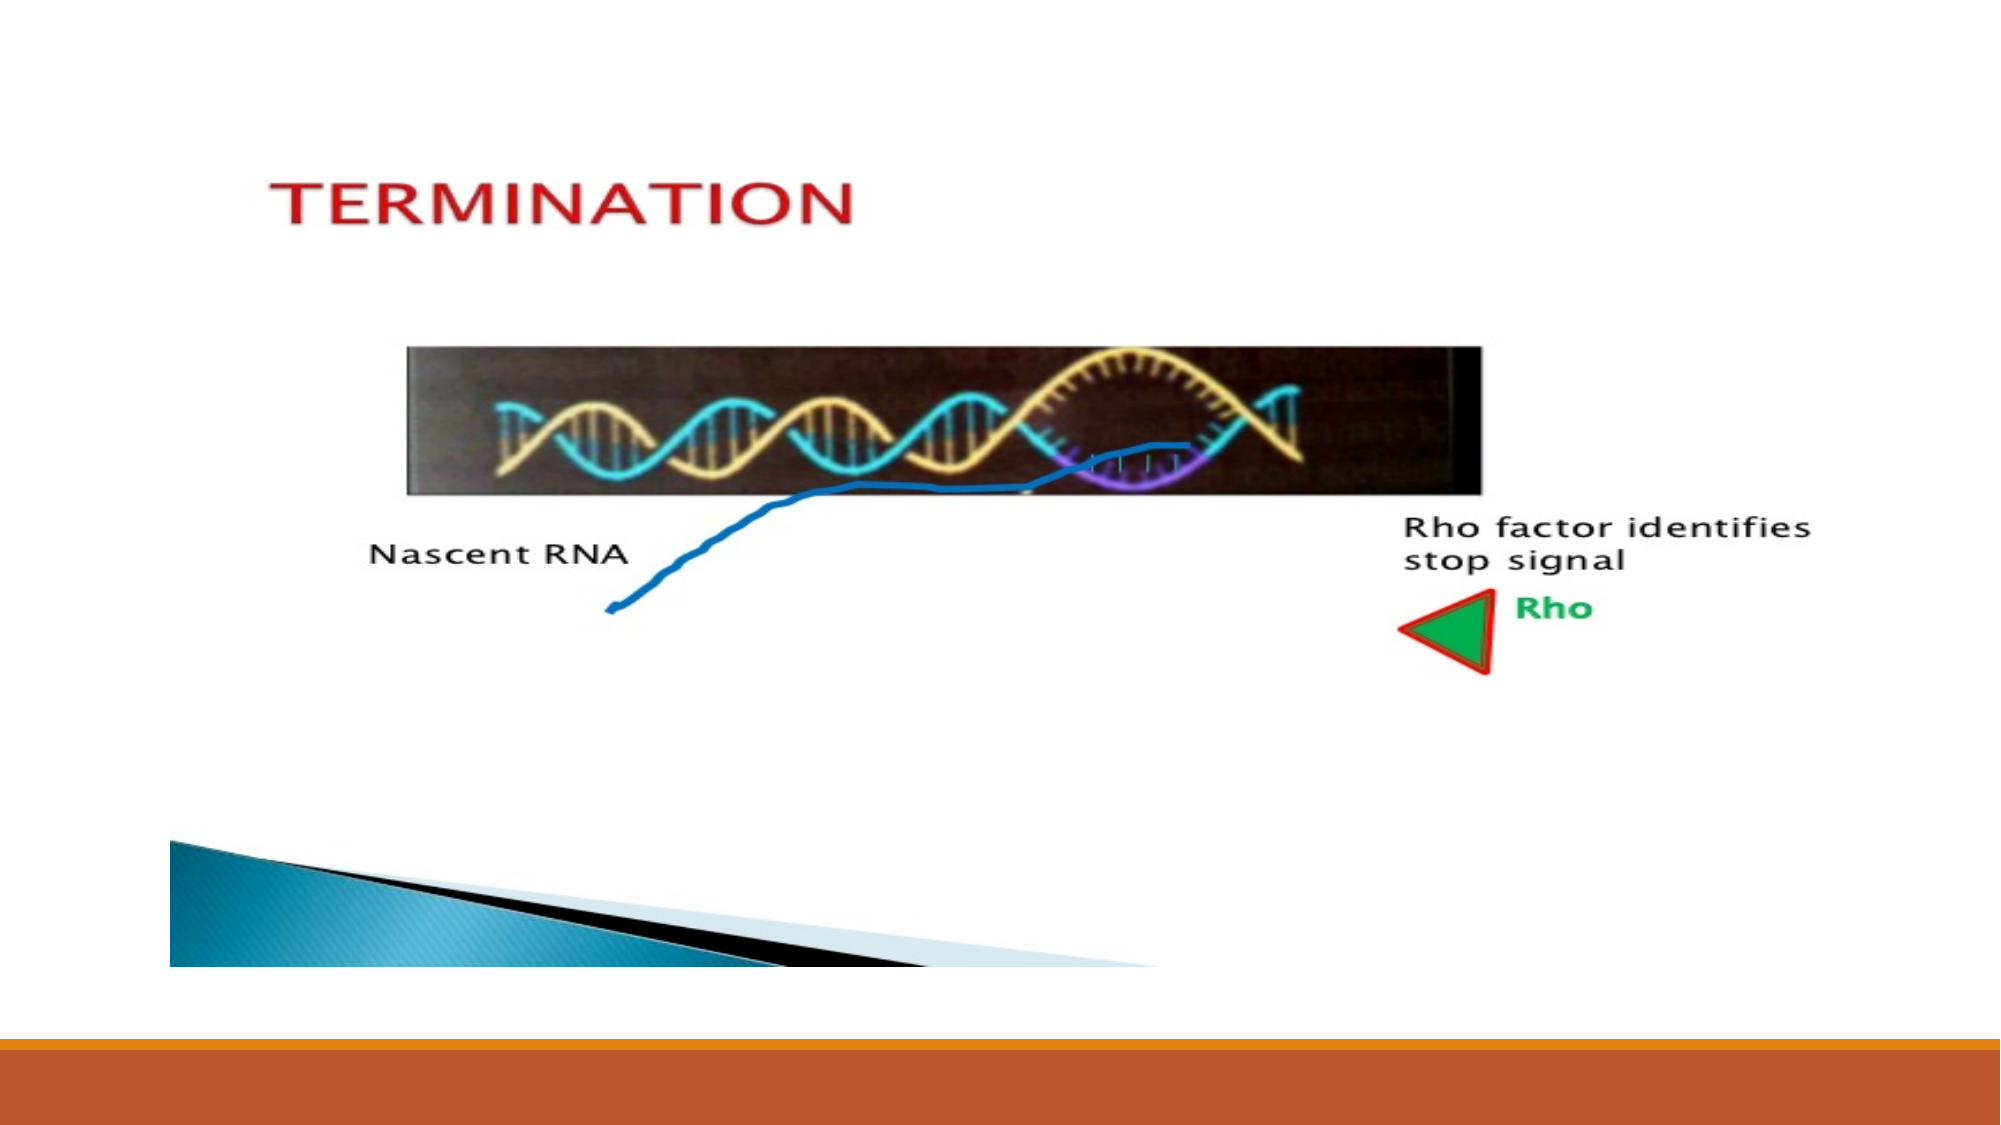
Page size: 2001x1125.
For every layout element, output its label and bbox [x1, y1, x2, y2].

list [169, 157, 1849, 968]
